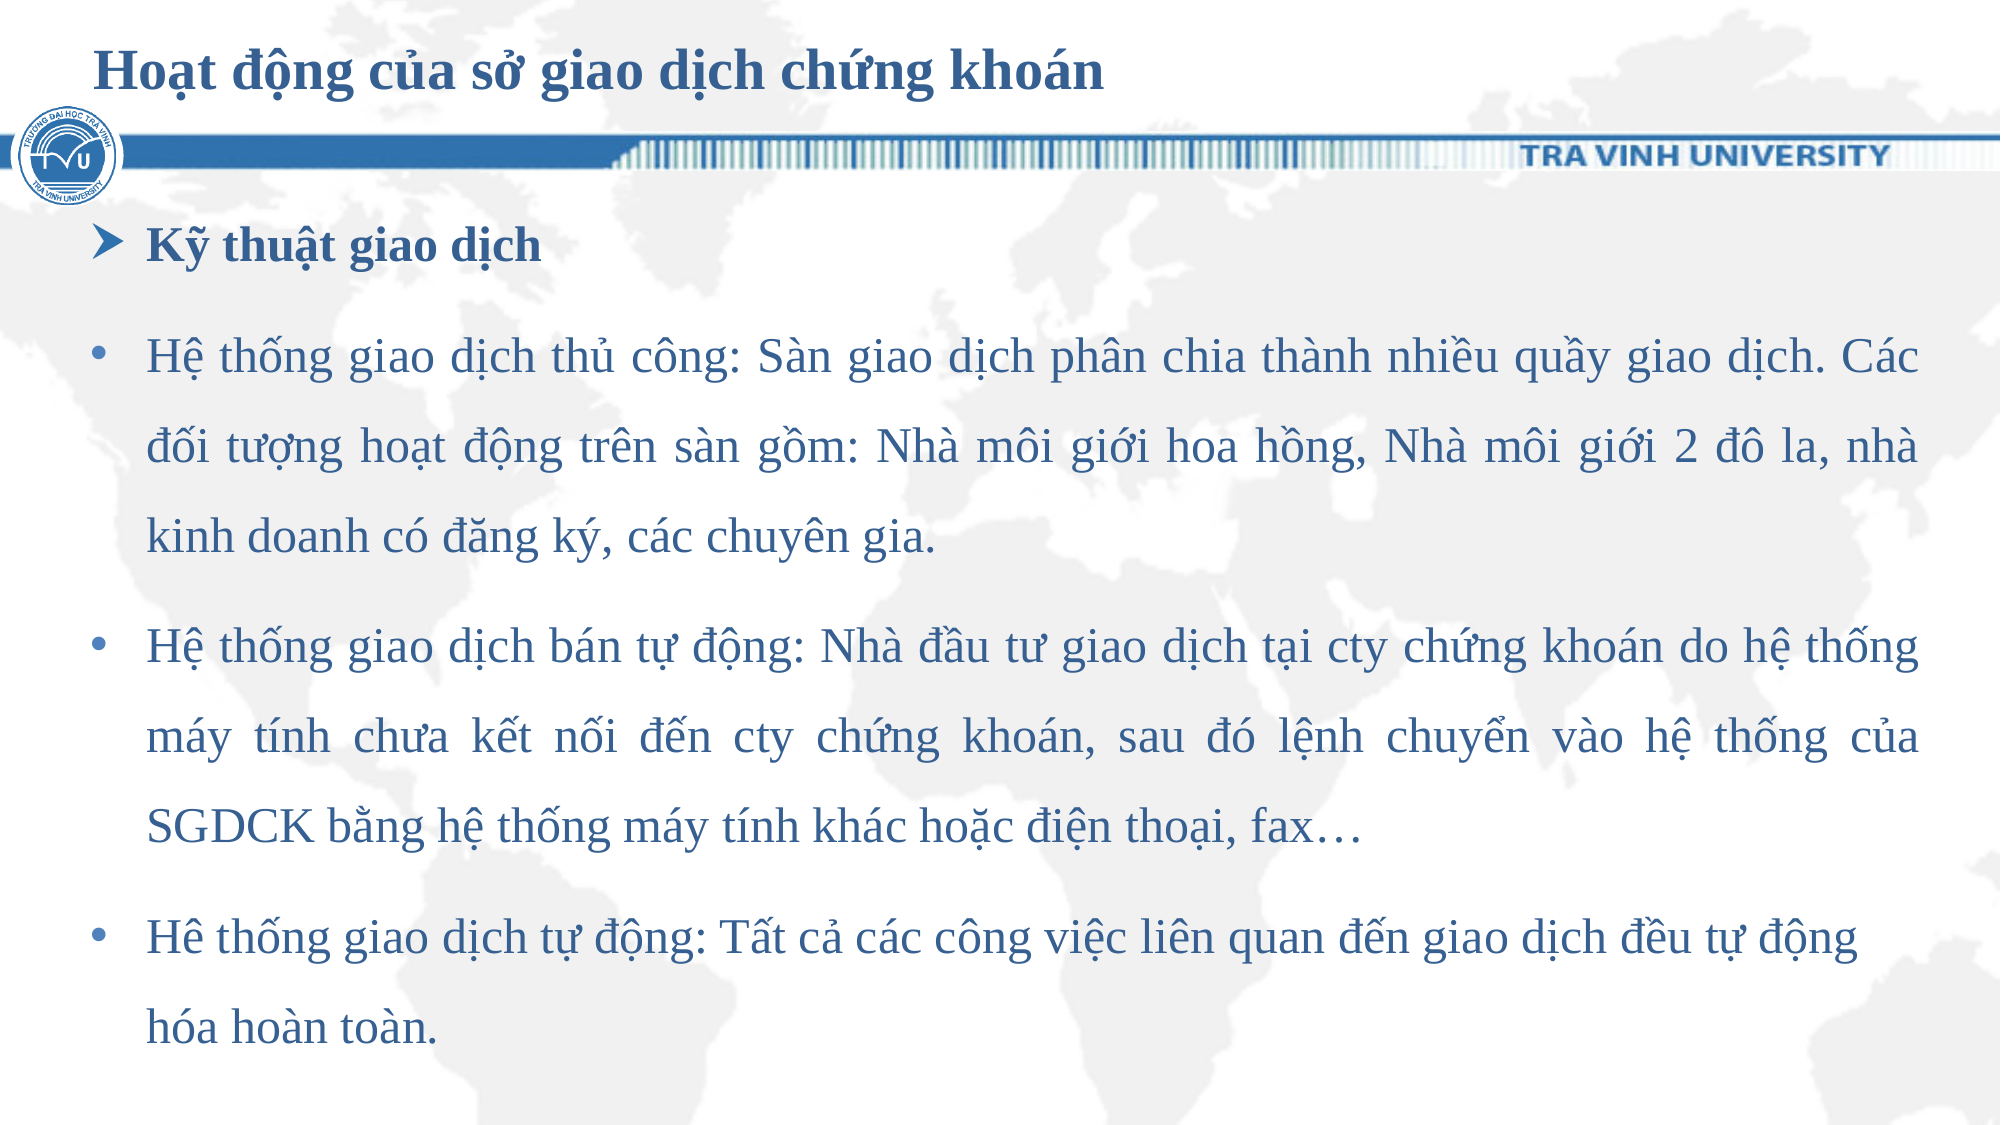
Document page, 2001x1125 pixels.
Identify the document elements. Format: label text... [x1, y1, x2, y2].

picture [0, 0, 2000, 1125]
title Hoạt động của sở giao dịch chứng khoán [78, 4, 1959, 129]
list Kỹ thuật giao dịch Hệ thống giao dịch thủ công: Sàn giao dịch phân chia thành nhiều quầy giao dịch. Các đối tượng hoạt động trên sàn gồm: Nhà môi giới hoa hồng, Nhà môi giới 2 đô la, nhà kinh doanh có đăng ký, các chuyên gia. Hệ thống giao dịch bán tự động: Nhà đầu tư giao dịch tại cty chứng khoán do hệ thống máy tính chưa kết nối đến cty chứng khoán, sau đó lệnh chuyển vào hệ thống của SGDCK bằng hệ thống máy tính khác hoặc điện thoại, fax… Hê thống giao dịch tự động: Tất cả các công việc liên quan đến giao dịch đều tự động hóa hoàn toàn. [75, 173, 1936, 1043]
